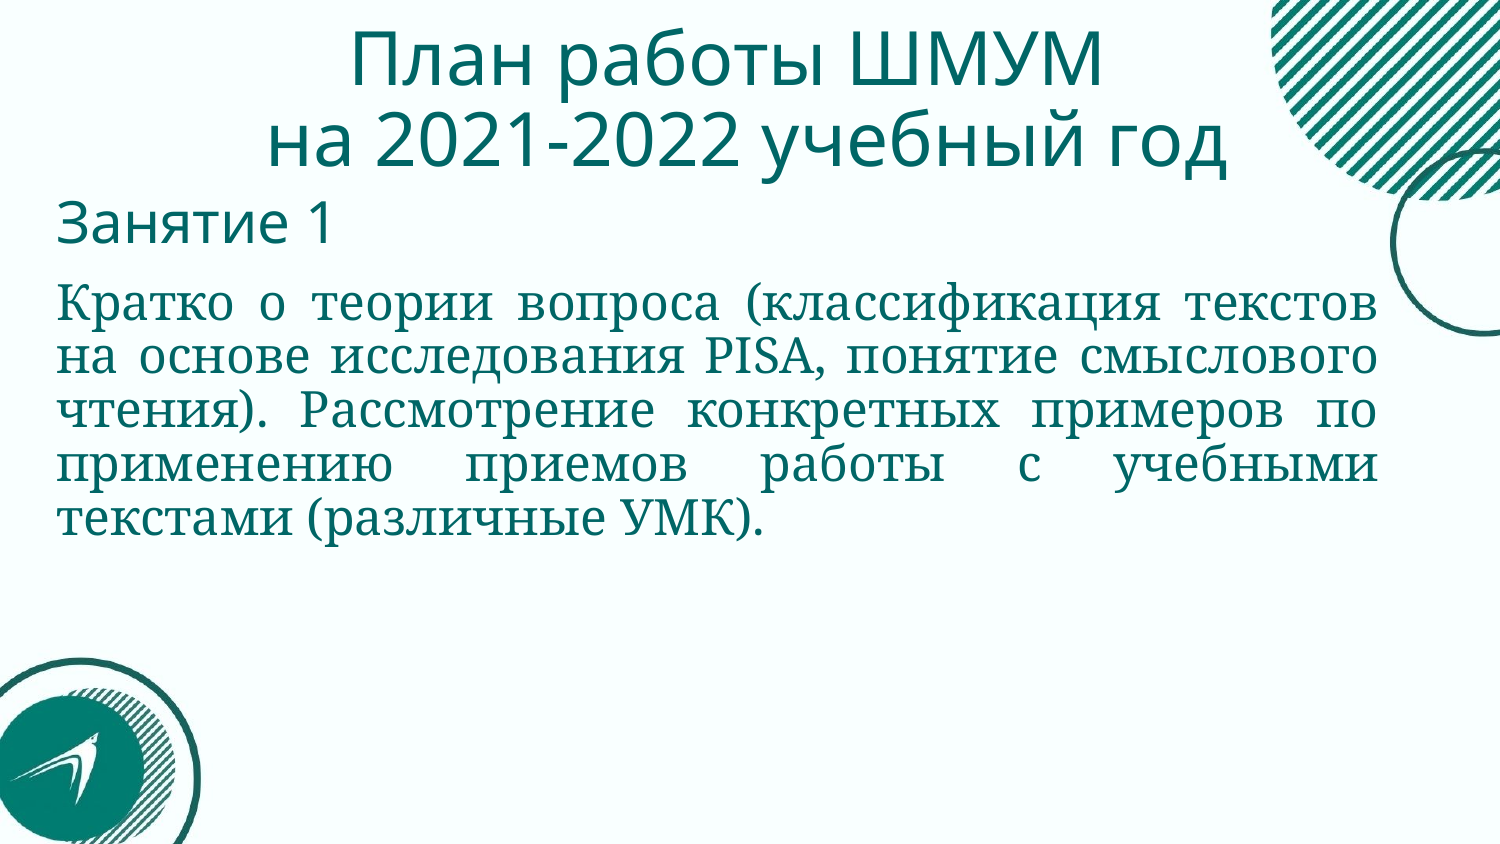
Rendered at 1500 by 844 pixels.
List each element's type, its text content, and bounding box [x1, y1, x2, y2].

picture [0, 0, 1500, 844]
title План работы ШМУМ на 2021-2022 учебный год [171, 20, 1324, 184]
list Занятие 1 Кратко о теории вопроса (классификация текстов на основе исследования PISA, понятие смыслового чтения). Рассмотрение конкретных примеров по применению приемов работы с учебными текстами (различные УМК). [41, 185, 1395, 670]
